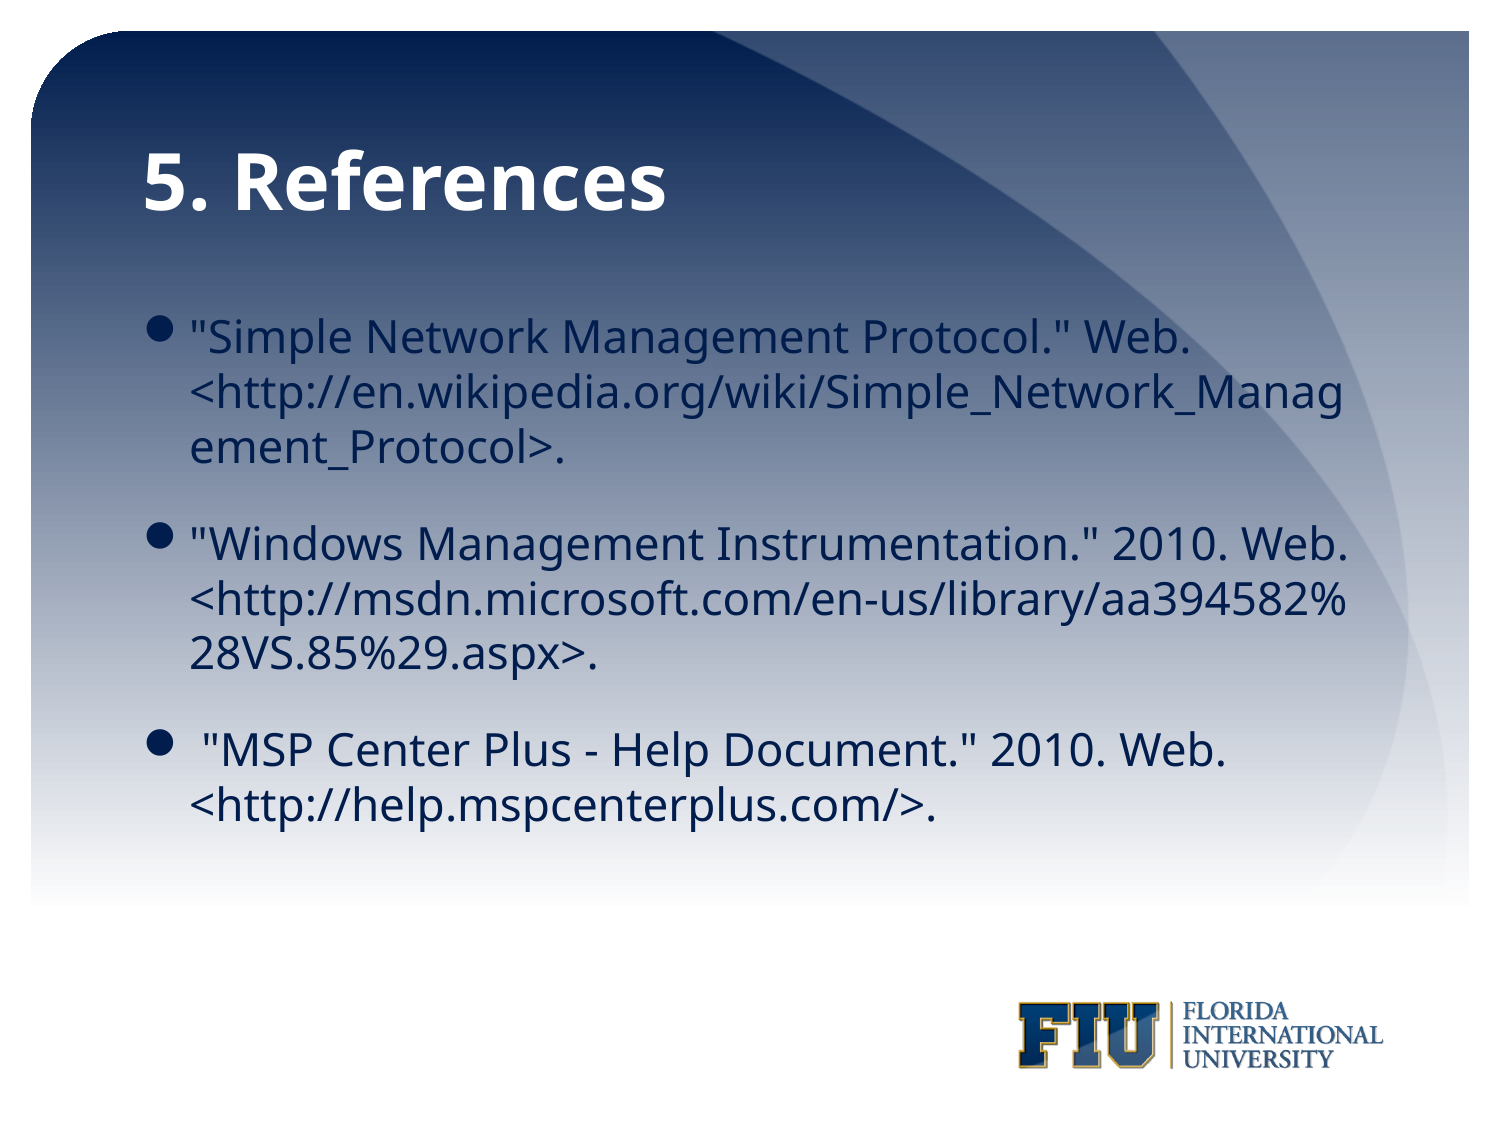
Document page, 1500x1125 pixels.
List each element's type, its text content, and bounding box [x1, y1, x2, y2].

list "Simple Network Management Protocol." Web. <http://en.wikipedia.org/wiki/Simple_Network_Management_Protocol>. "Windows Management Instrumentation." 2010. Web. <http://msdn.microsoft.com/en-us/library/aa394582%28VS.85%29.aspx>. "MSP Center Plus - Help Document." 2010. Web. <http://help.mspcenterplus.com/>. [127, 299, 1373, 991]
title 5. References [127, 62, 1373, 235]
picture [24, 30, 1473, 1094]
